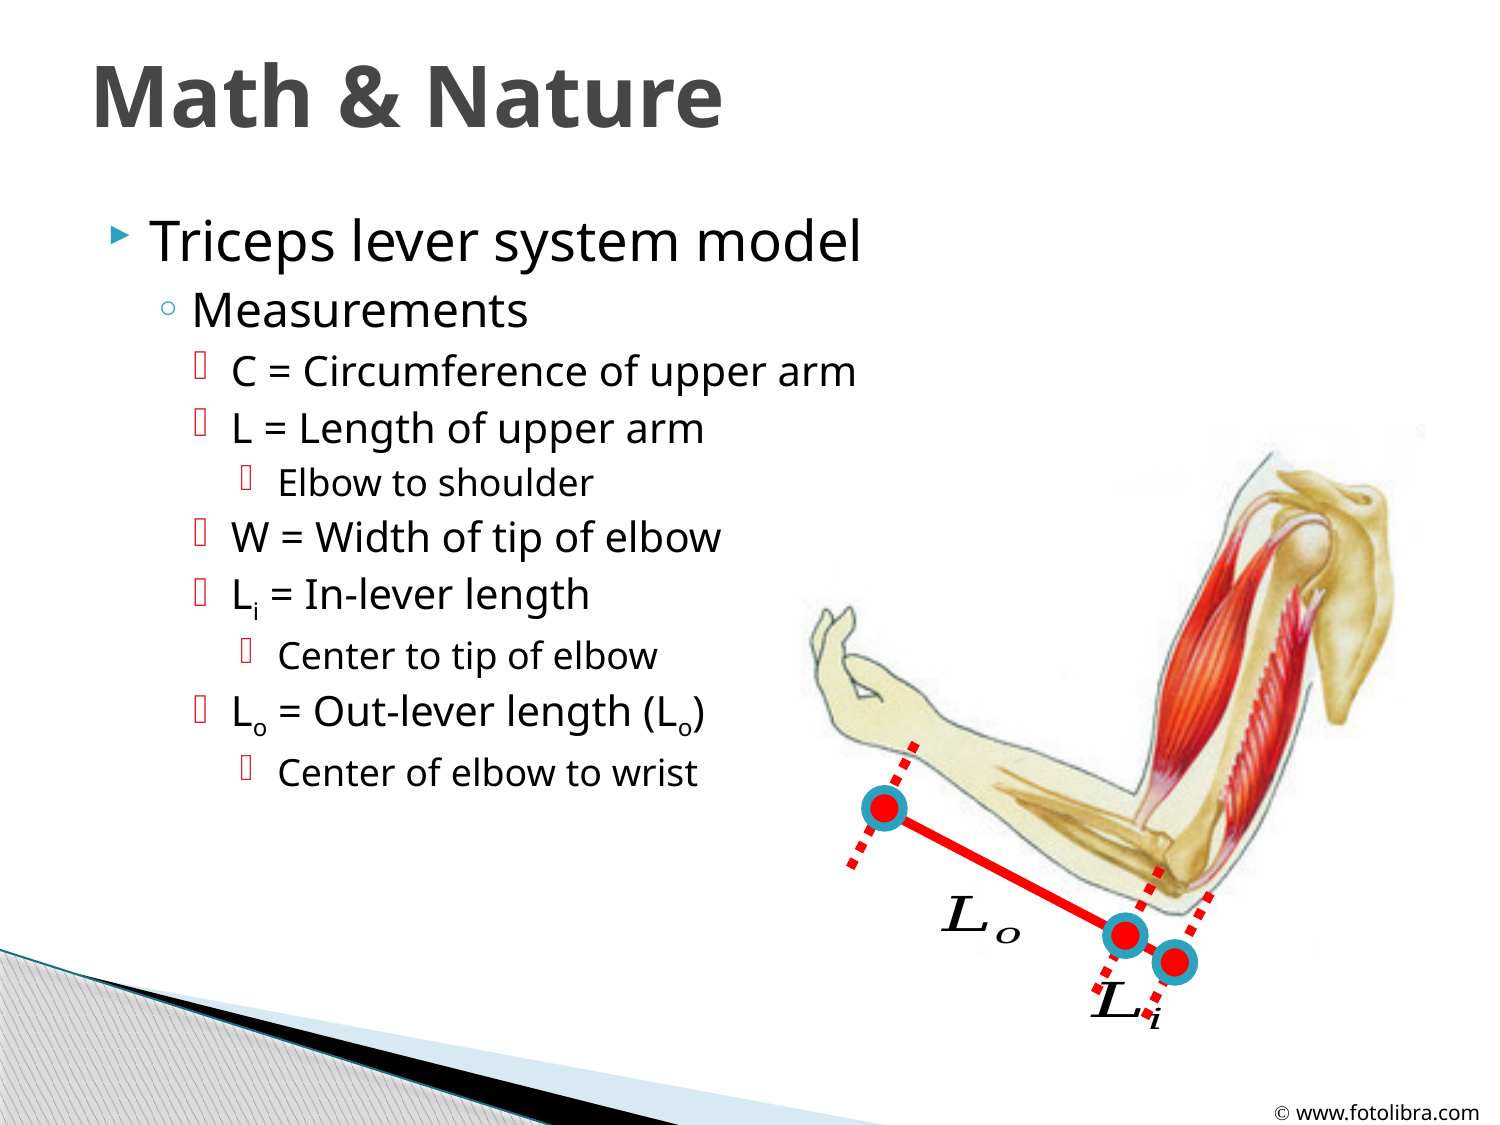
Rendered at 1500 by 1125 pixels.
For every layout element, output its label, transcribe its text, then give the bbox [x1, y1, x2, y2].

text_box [790, 424, 1426, 1036]
title Math & Nature [75, 0, 1425, 188]
text_box  www.fotolibra.com [1259, 1092, 1495, 1125]
list Triceps lever system model Measurements C = Circumference of upper arm L = Length of upper arm Elbow to shoulder W = Width of tip of elbow Li = In-lever length Center to tip of elbow Lo = Out-lever length (Lo) Center of elbow to wrist [75, 197, 1425, 941]
